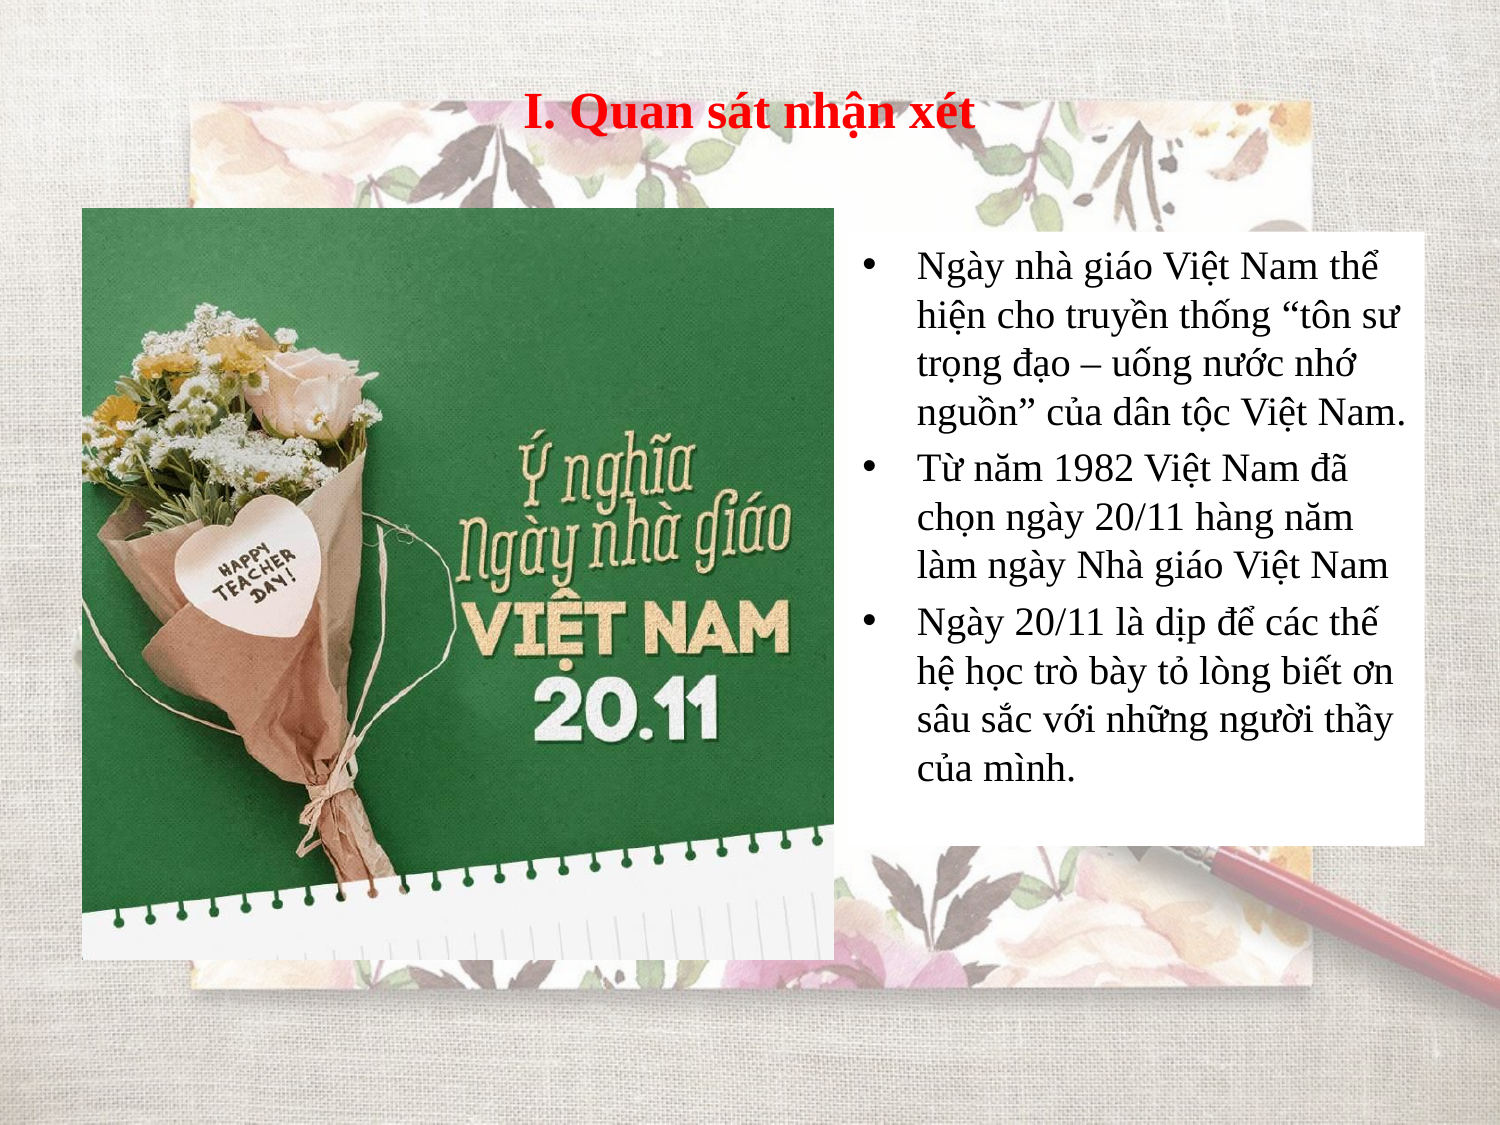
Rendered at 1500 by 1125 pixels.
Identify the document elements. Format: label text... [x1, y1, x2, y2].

picture [81, 207, 834, 960]
title I. Quan sát nhận xét [75, 54, 1425, 161]
text_box Ngày nhà giáo Việt Nam thể hiện cho truyền thống “tôn sư trọng đạo – uống nước nhớ nguồn” của dân tộc Việt Nam. Từ năm 1982 Việt Nam đã chọn ngày 20/11 hàng năm làm ngày Nhà giáo Việt Nam Ngày 20/11 là dịp để các thế hệ học trò bày tỏ lòng biết ơn sâu sắc với những người thầy của mình. [847, 231, 1425, 846]
